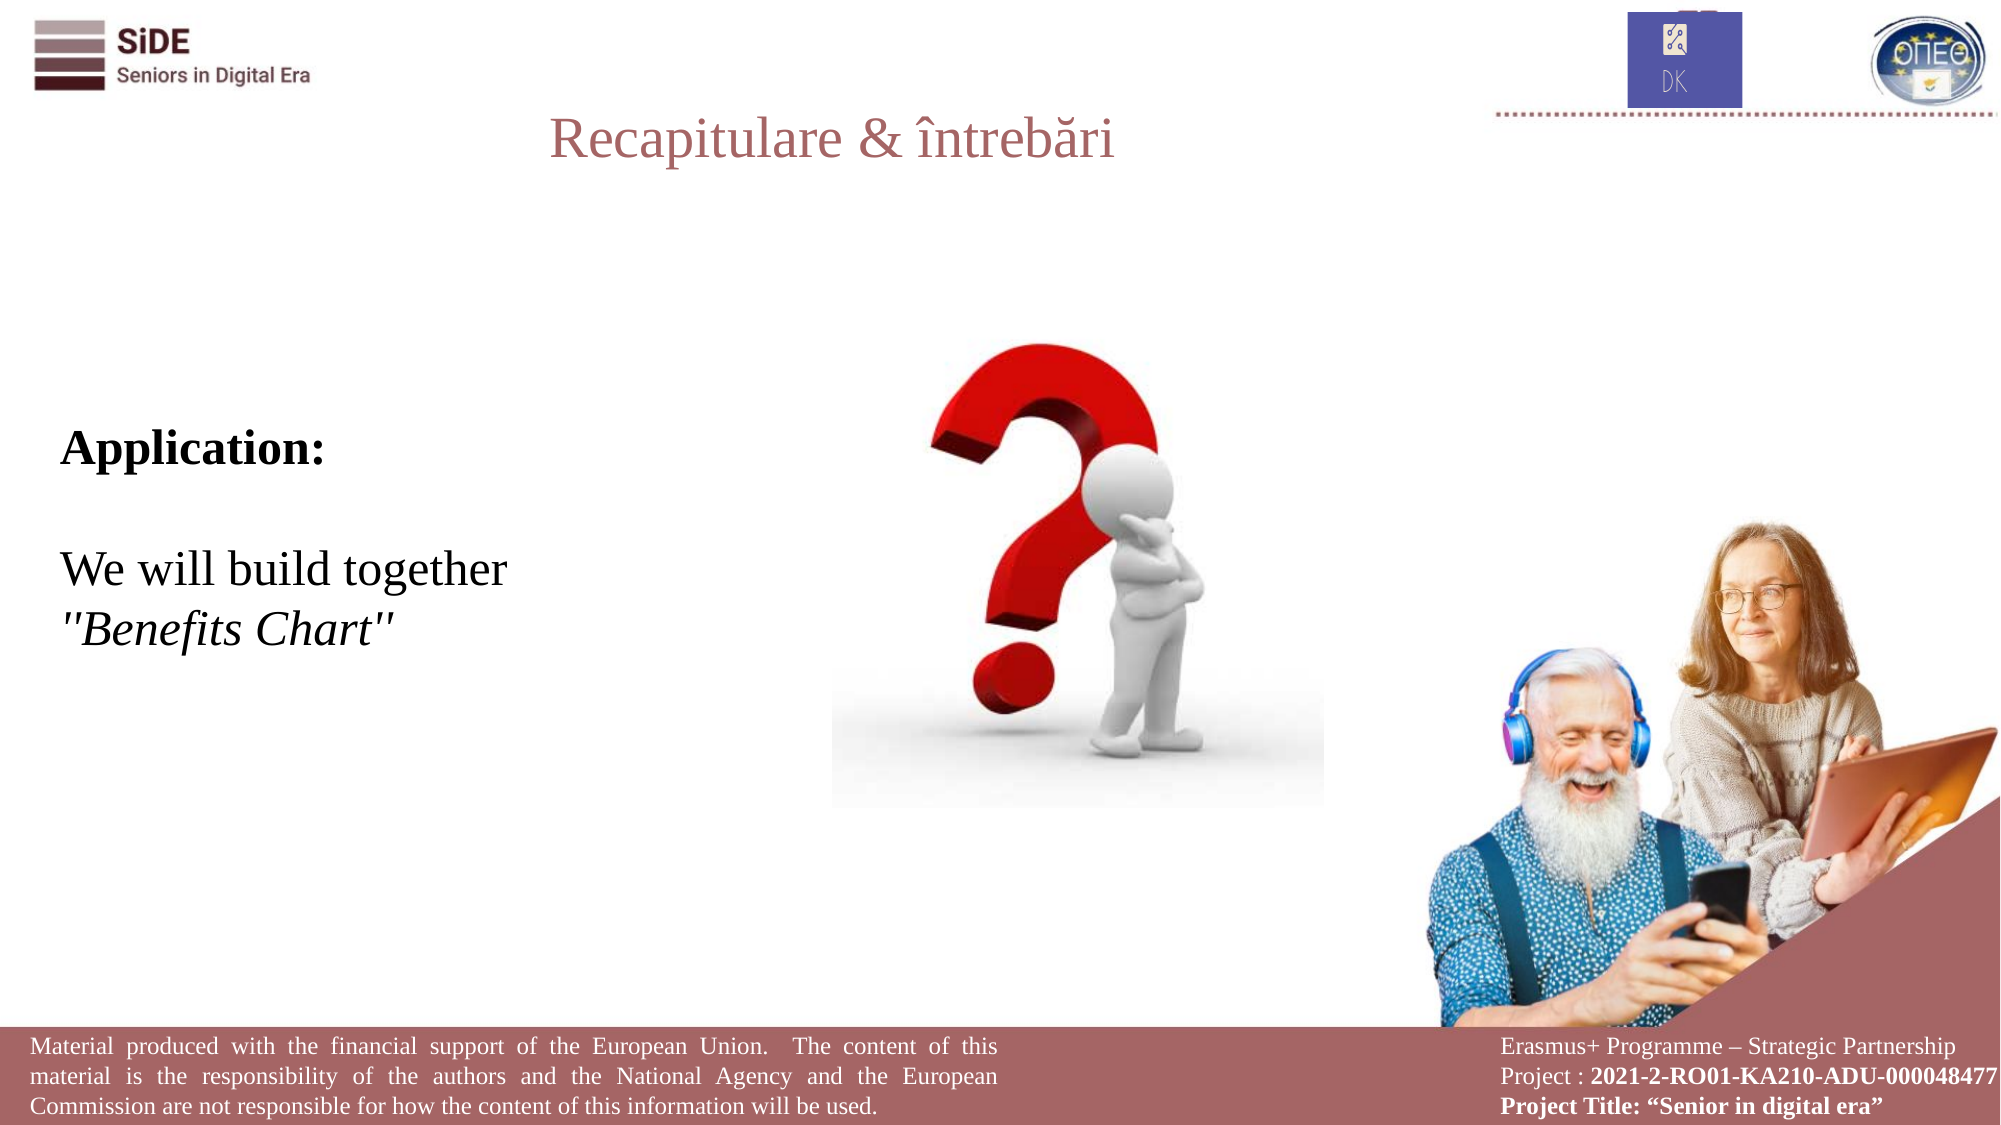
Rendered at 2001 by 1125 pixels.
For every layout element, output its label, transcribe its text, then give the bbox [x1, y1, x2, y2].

text_box Application: We will build together ''Benefits Chart'' [44, 407, 827, 768]
text_box Erasmus+ Programme – Strategic Partnership Project : 2021-2-RO01-KA210-ADU-000048477 Project Title: “Senior in digital era” [1485, 1022, 2000, 1125]
picture [0, 0, 2001, 1125]
title [1621, 13, 1750, 405]
text_box Material produced with the financial support of the European Union. The content of this material is the responsibility of the authors and the National Agency and the European Commission are not responsible for how the content of this information will be used. [14, 1022, 1015, 1125]
subtitle Recapitulare & întrebări [44, 13, 1621, 746]
